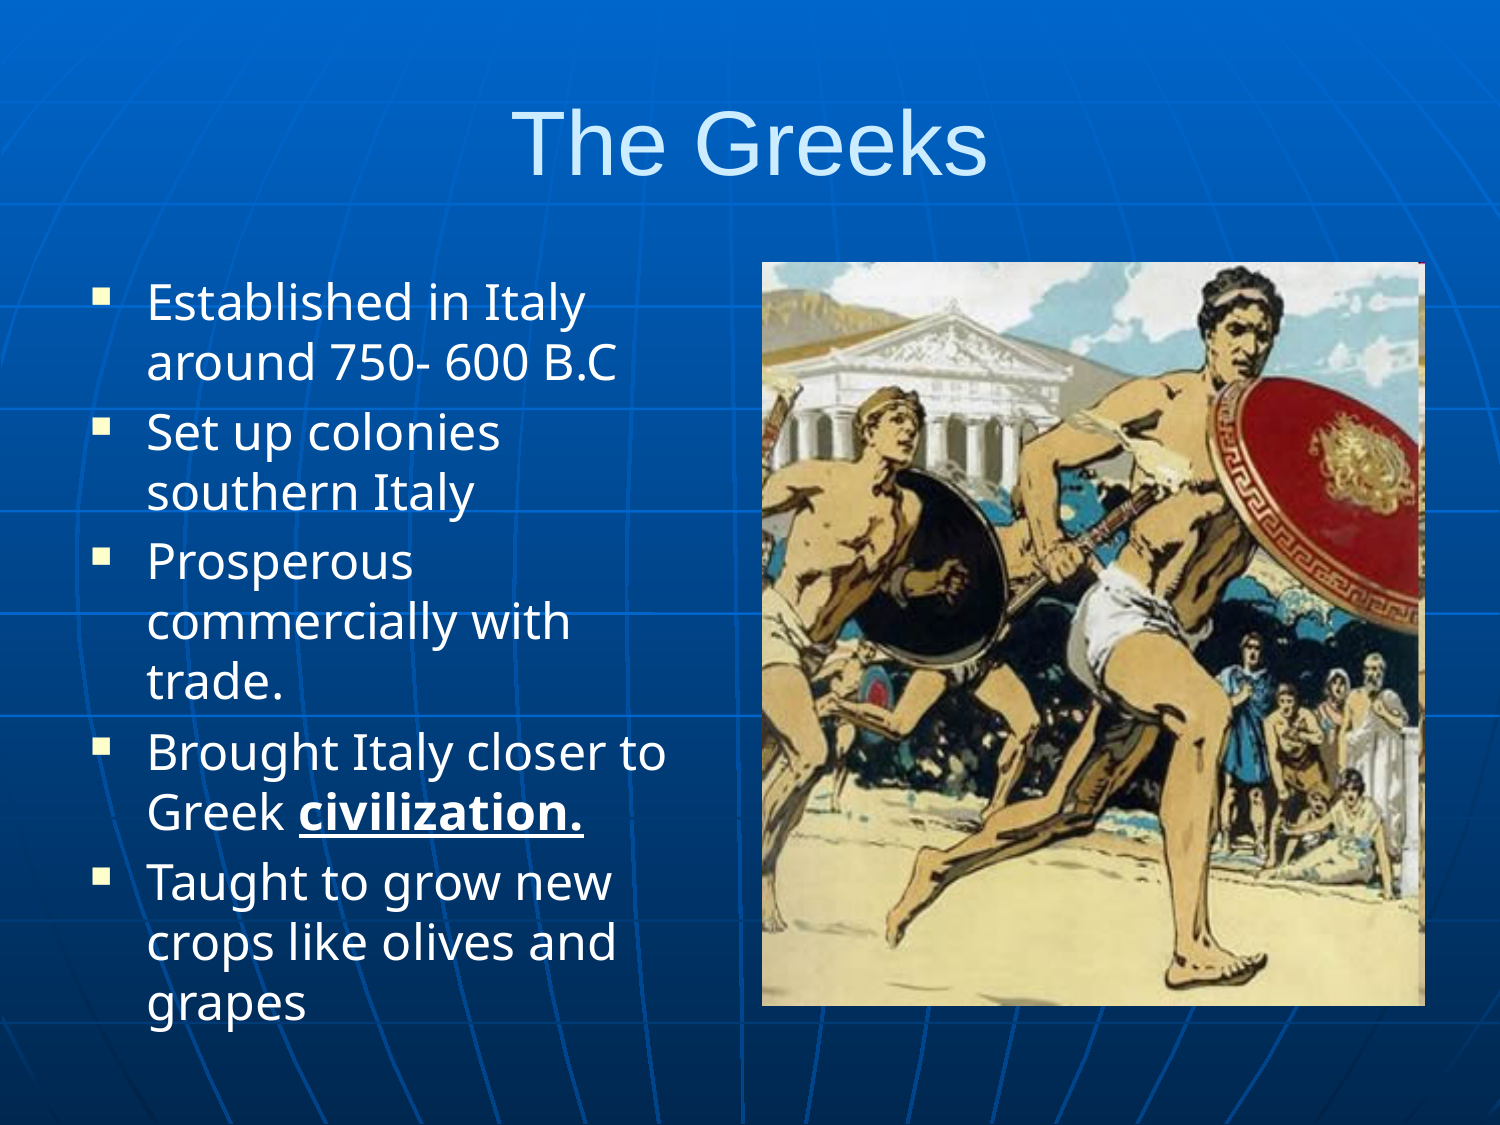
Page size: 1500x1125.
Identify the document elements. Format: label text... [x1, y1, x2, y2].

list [762, 262, 1426, 1006]
list Established in Italy around 750- 600 B.C Set up colonies southern Italy Prosperous commercially with trade. Brought Italy closer to Greek civilization. Taught to grow new crops like olives and grapes [75, 262, 738, 1006]
title The Greeks [75, 45, 1425, 233]
